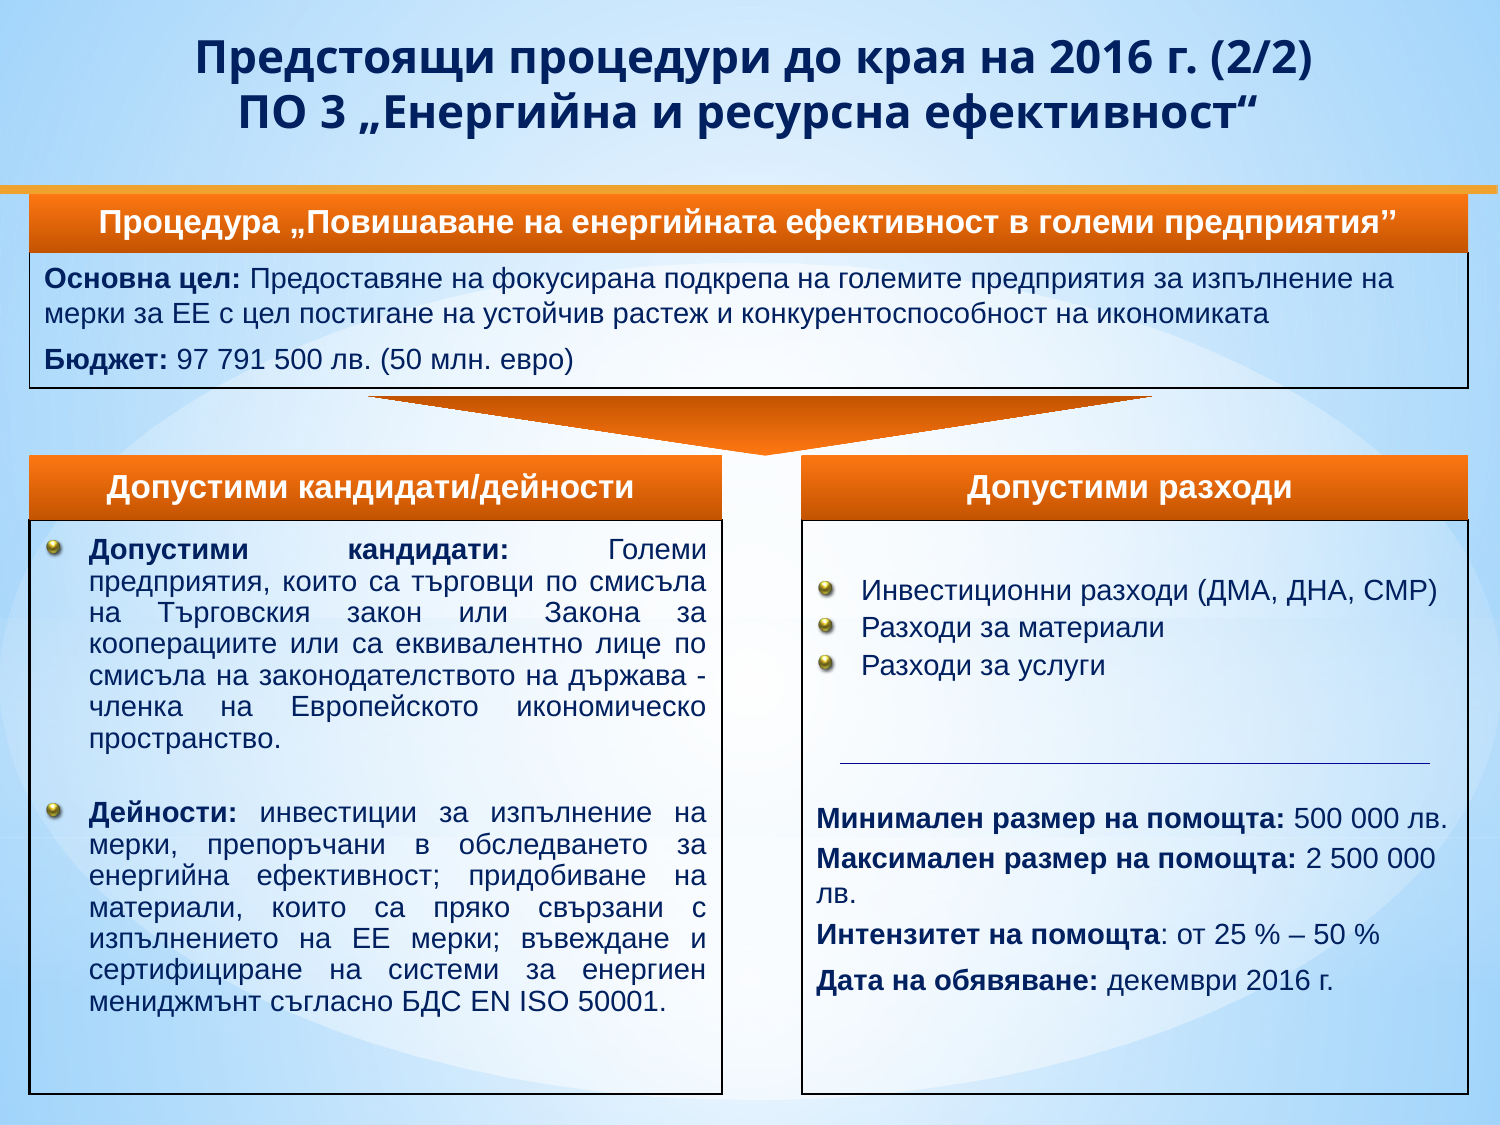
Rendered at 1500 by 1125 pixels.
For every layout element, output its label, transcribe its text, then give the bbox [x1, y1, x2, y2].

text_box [29, 202, 1469, 1095]
title Предстоящи процедури до края на 2016 г. (2/2) ПО 3 „Енергийна и ресурсна ефективност“ [56, 20, 1452, 182]
picture [0, 185, 1499, 194]
